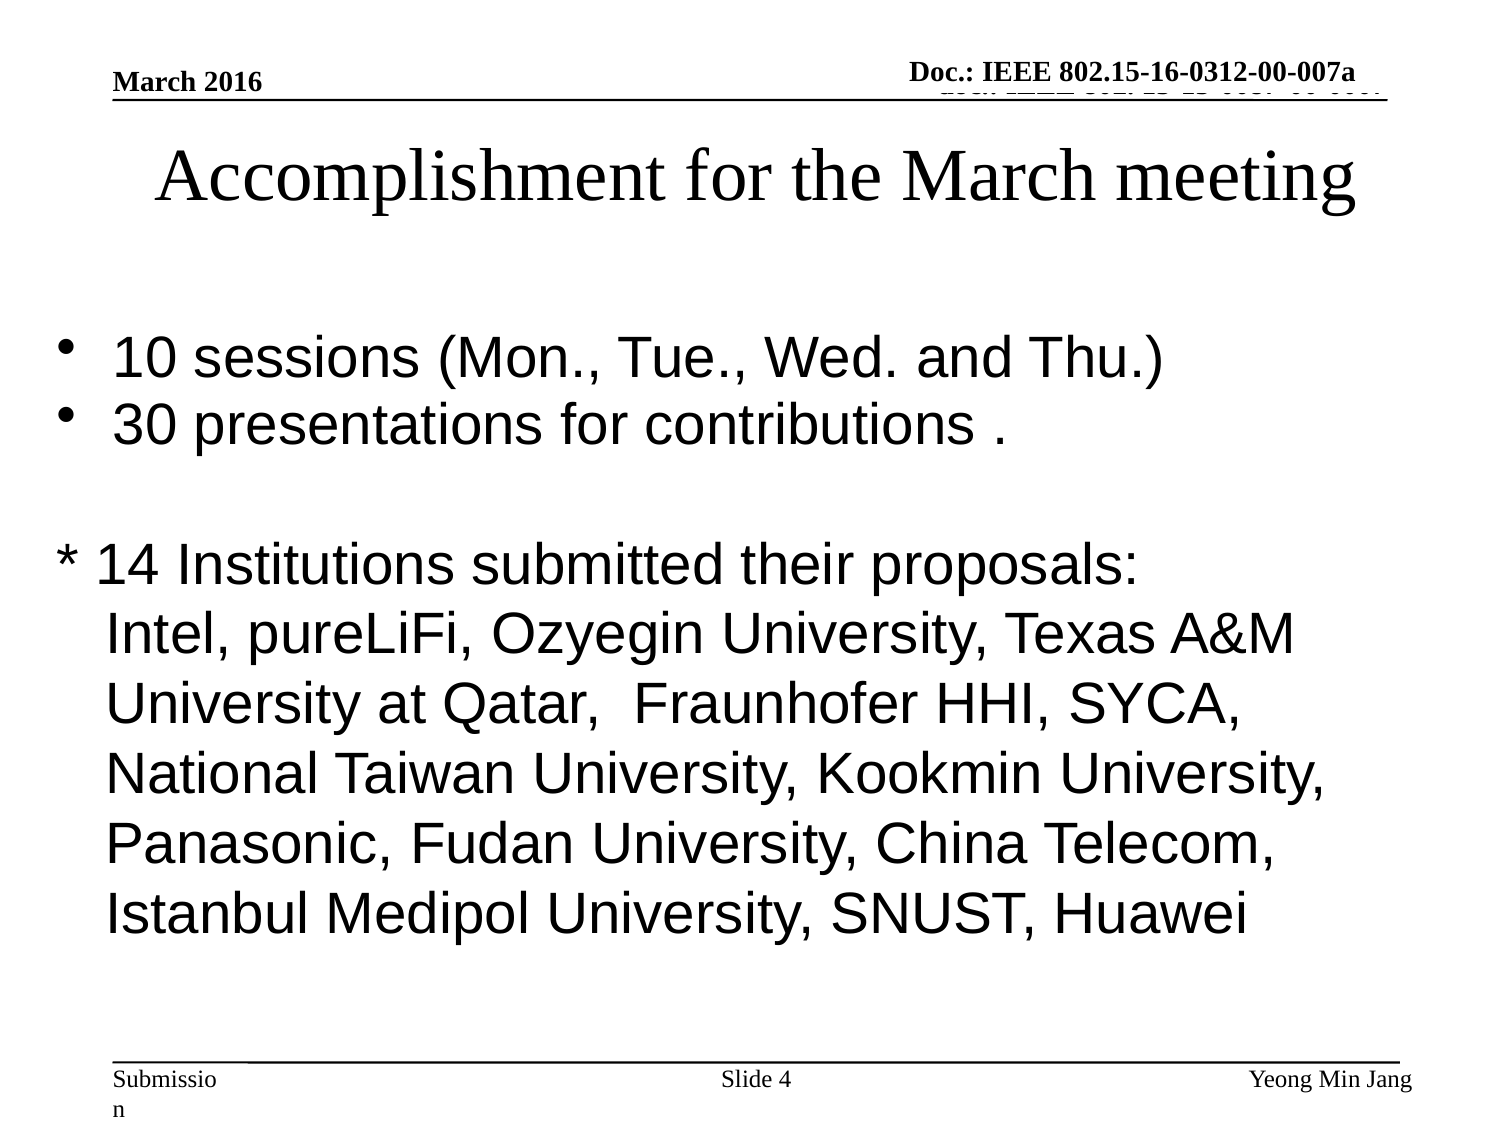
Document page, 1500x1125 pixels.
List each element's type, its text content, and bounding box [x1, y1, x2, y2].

slide_number Slide 4 [712, 1061, 800, 1093]
title Accomplishment for the March meeting [118, 112, 1394, 229]
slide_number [112, 61, 376, 98]
footer Yeong Min Jang [899, 1061, 1413, 1093]
text_box Doc.: IEEE 802.15-16-0312-00-007a [891, 42, 1400, 93]
list 10 sessions (Mon., Tue., Wed. and Thu.) 30 presentations for contributions . * 14 Institutions submitted their proposals: Intel, pureLiFi, Ozyegin University, Texas A&M University at Qatar, Fraunhofer HHI, SYCA, National Taiwan University, Kookmin University, Panasonic, Fudan University, China Telecom, Istanbul Medipol University, SNUST, Huawei [41, 243, 1459, 1059]
